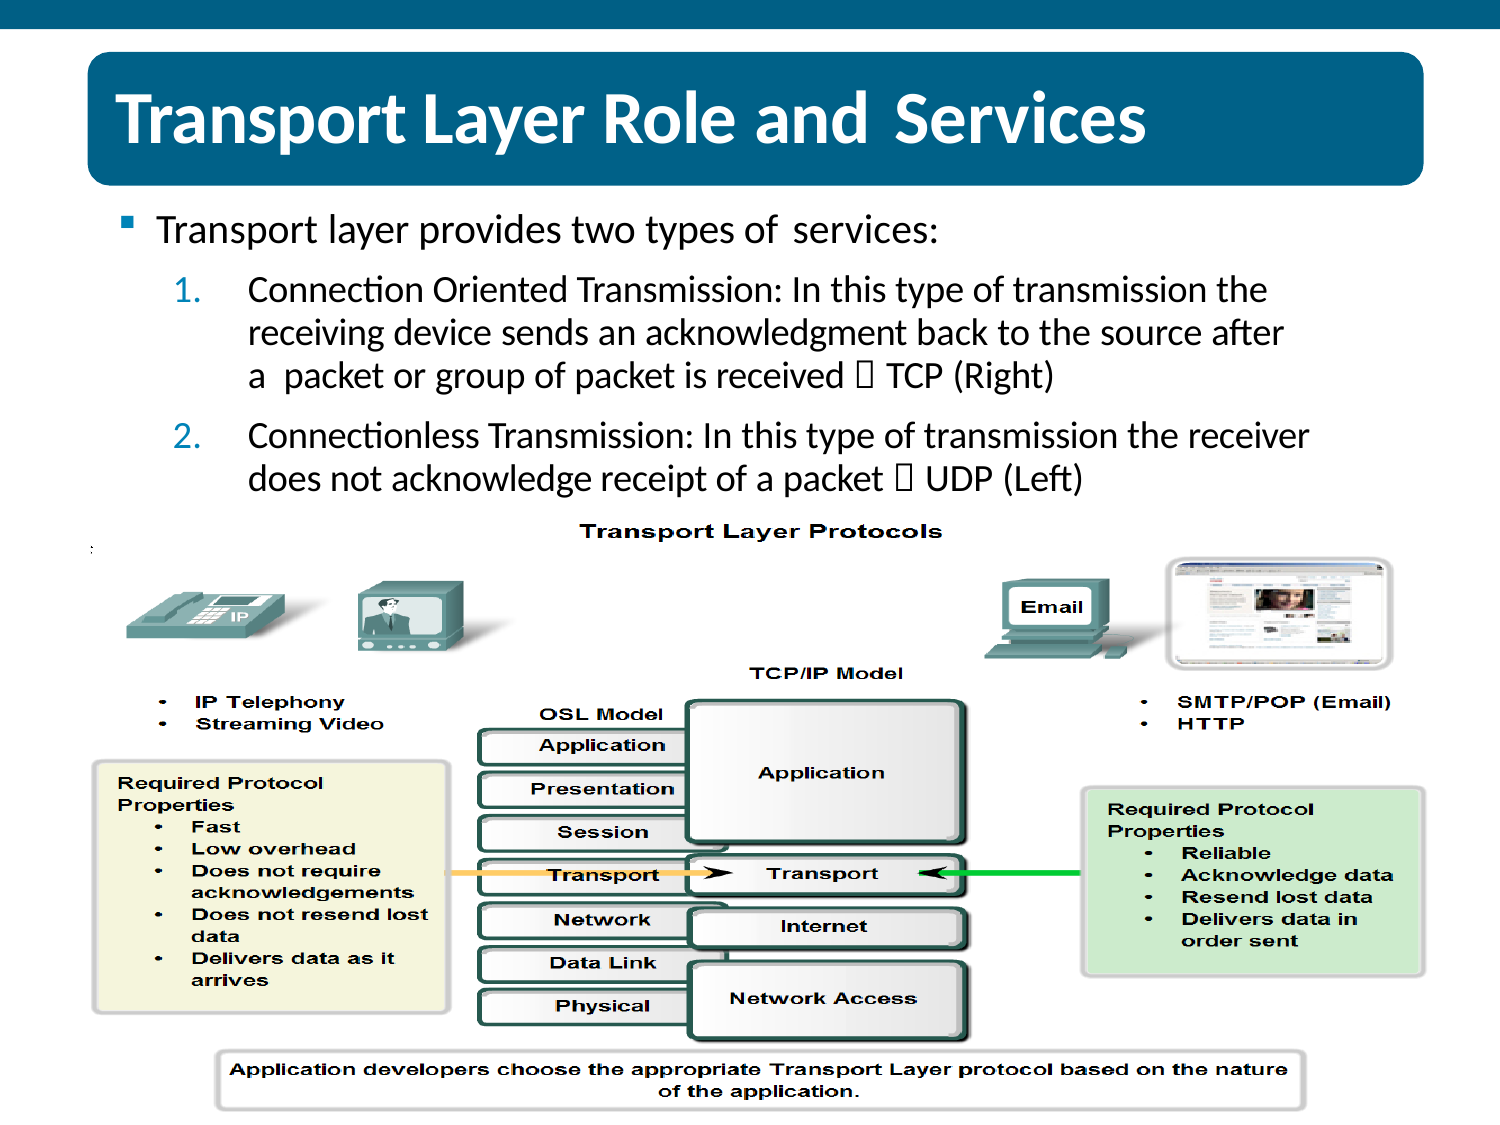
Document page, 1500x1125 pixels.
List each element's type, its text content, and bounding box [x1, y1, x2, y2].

text_box [87, 51, 1424, 186]
text_box [90, 524, 1428, 1112]
text_box Transport layer provides two types of services: Connection Oriented Transmission: In this type of transmission the receiving device sends an acknowledgment back to the source after a packet or group of packet is received  TCP (Right) Connectionless Transmission: In this type of transmission the receiver does not acknowledge receipt of a packet  UDP (Left) [115, 185, 1322, 500]
title Transport Layer Role and Services [113, 66, 1160, 257]
